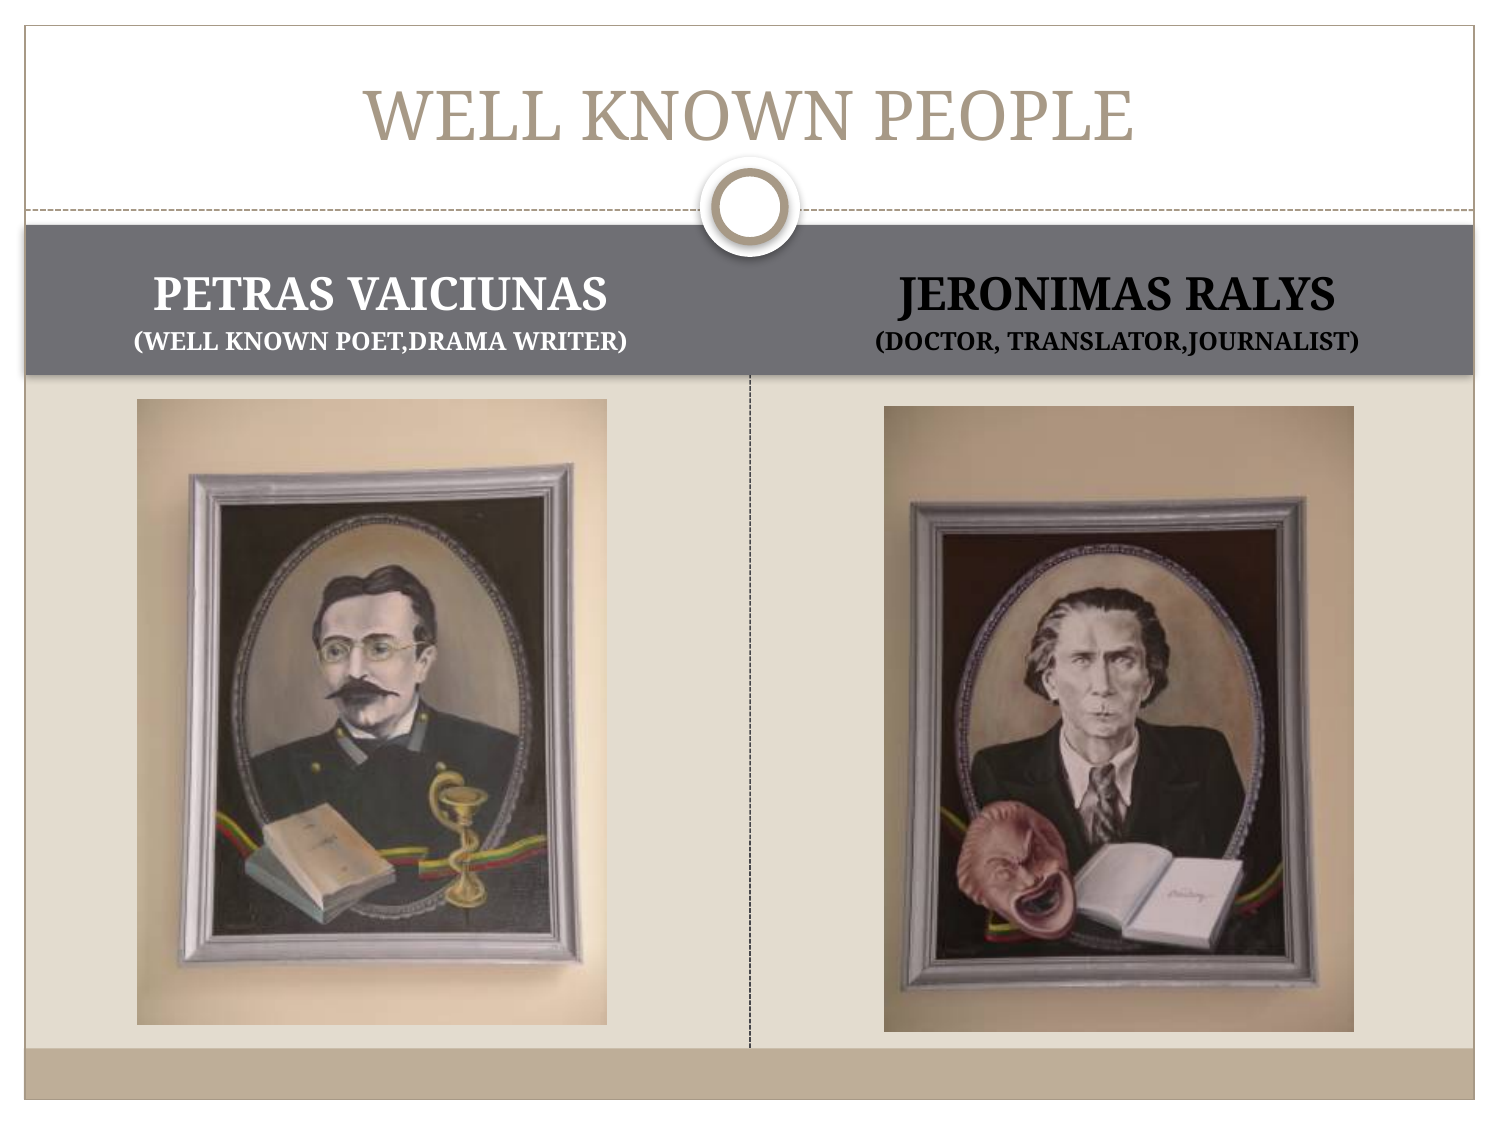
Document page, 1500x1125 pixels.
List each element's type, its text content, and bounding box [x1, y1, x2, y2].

list PETRAS VAICIUNAS (WELL KNOWN POET,DRAMA WRITER) [48, 249, 714, 371]
title WELL KNOWN PEOPLE [49, 37, 1450, 162]
list JERONIMAS RALYS (DOCTOR, TRANSLATOR,JOURNALIST) [785, 249, 1450, 371]
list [137, 399, 607, 1026]
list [884, 406, 1354, 1032]
